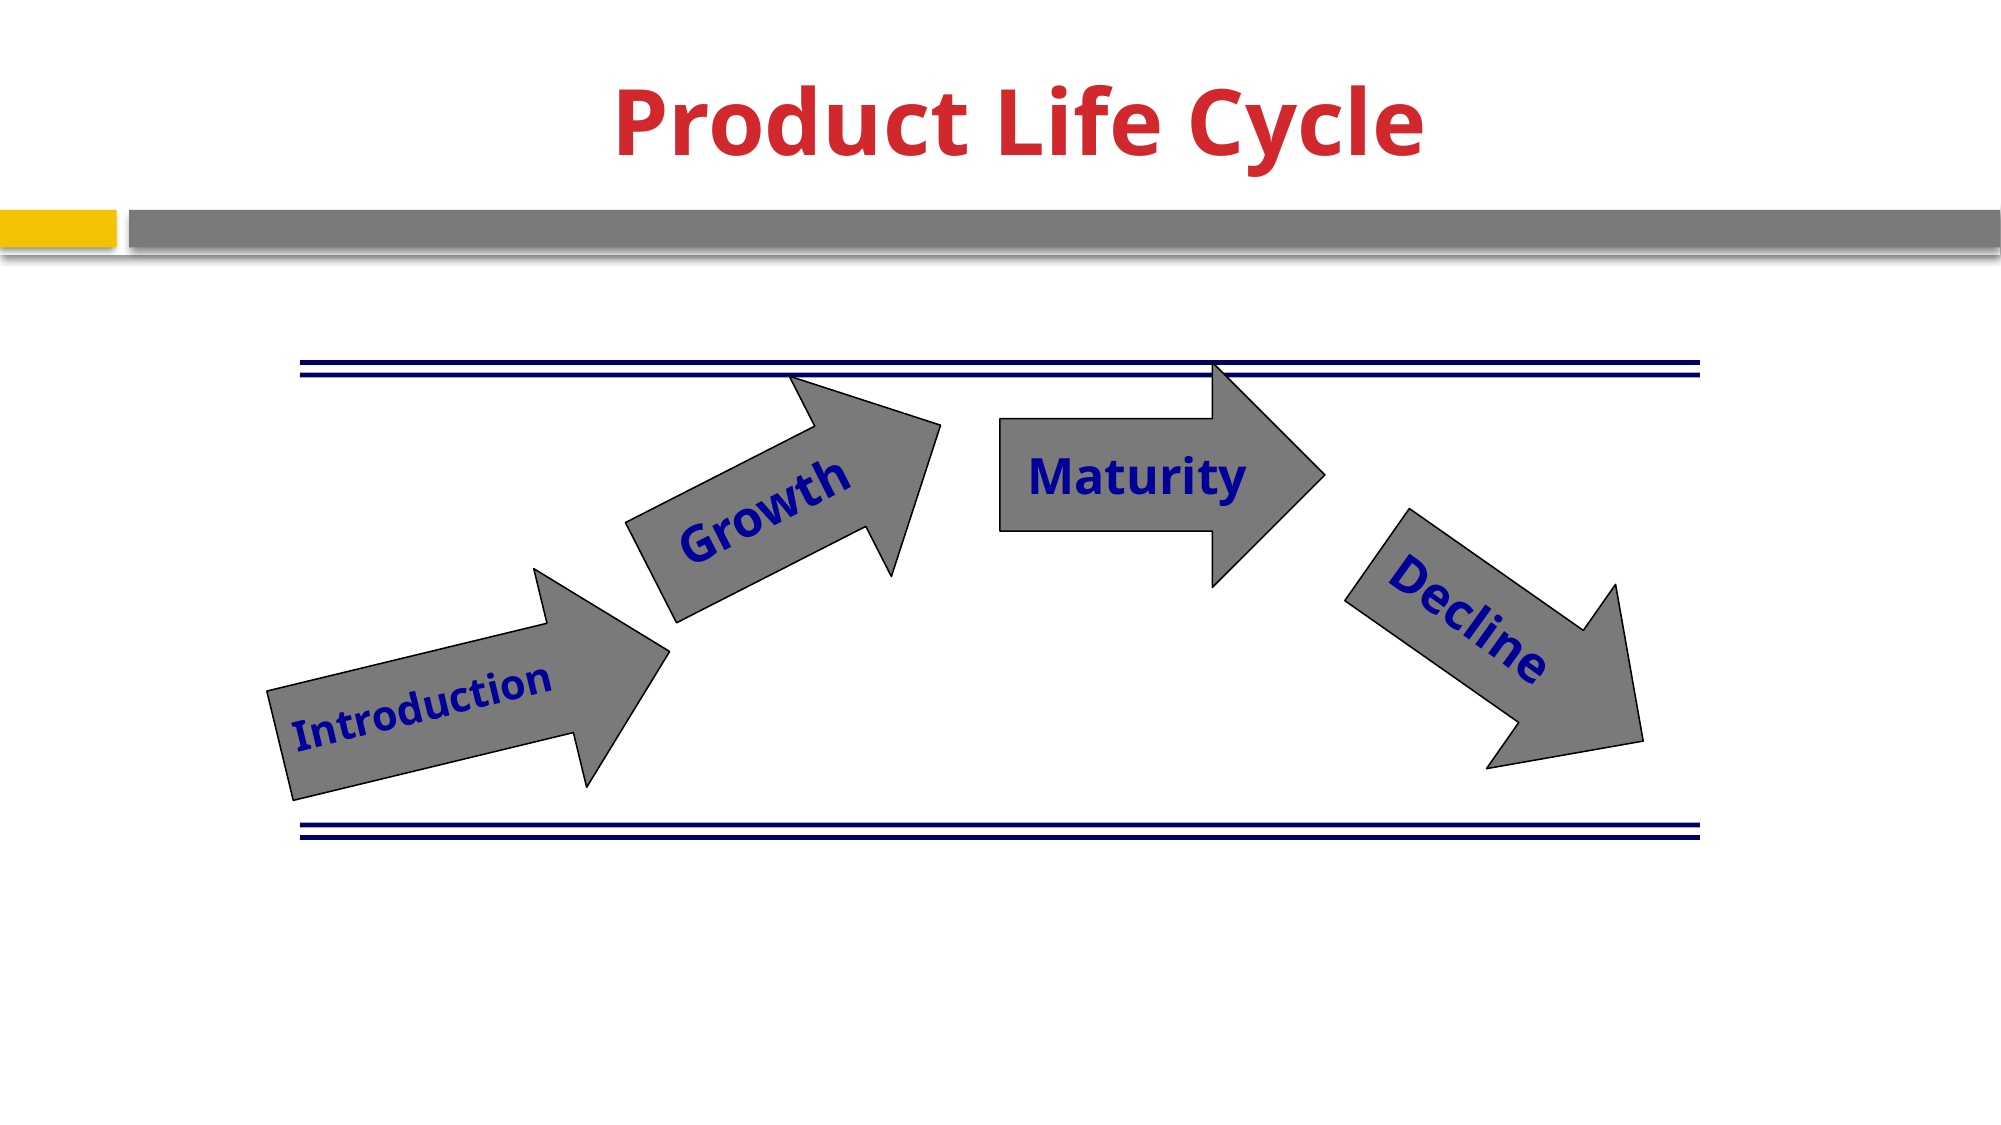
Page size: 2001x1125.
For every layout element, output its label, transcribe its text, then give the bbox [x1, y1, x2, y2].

text_box Introduction [271, 621, 641, 771]
text_box [999, 362, 1325, 588]
text_box [1344, 508, 1644, 769]
title Product Life Cycle [350, 37, 1688, 200]
text_box Maturity [1012, 437, 1288, 513]
text_box Growth [650, 400, 930, 591]
text_box [902, 412, 941, 464]
text_box [266, 568, 670, 801]
text_box Decline [1363, 525, 1631, 747]
text_box [625, 376, 927, 623]
